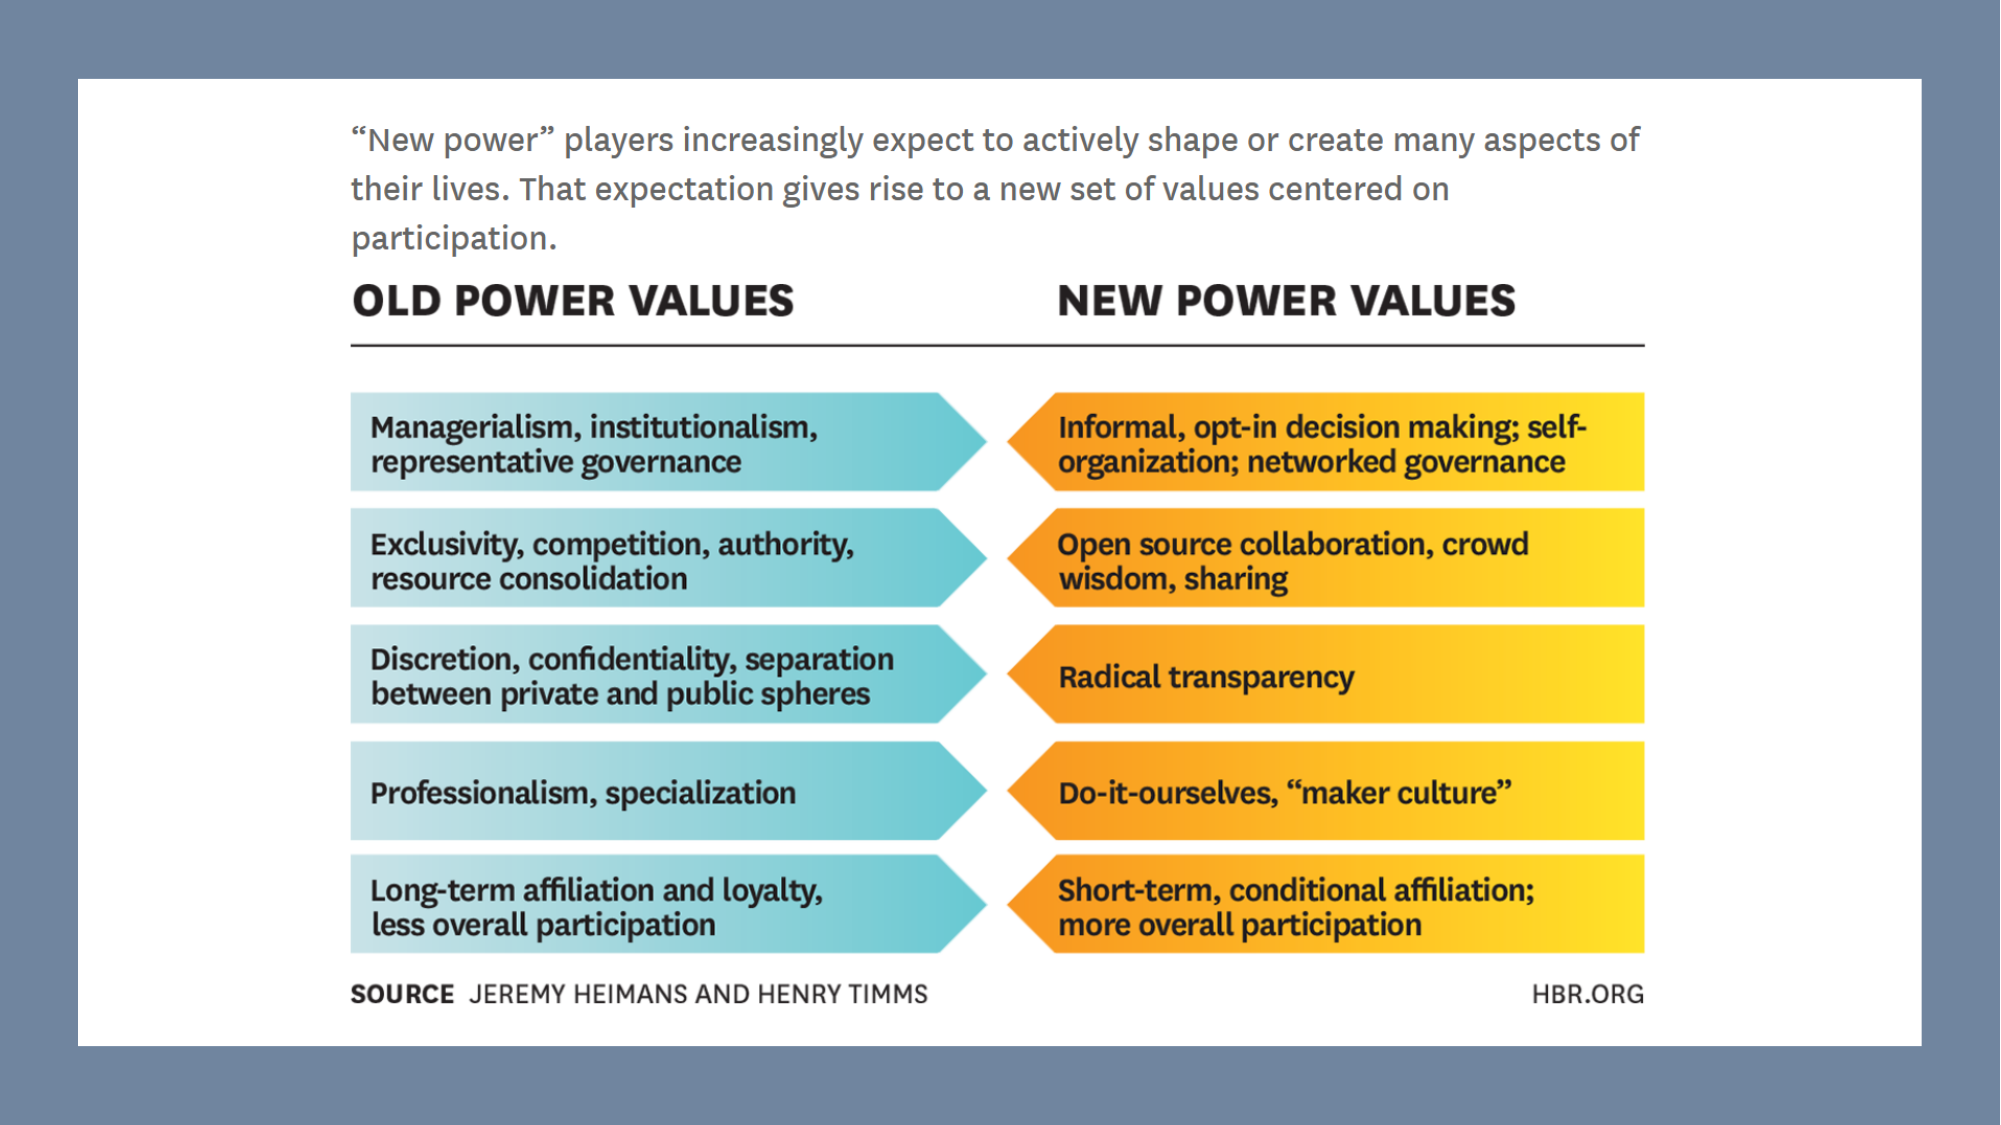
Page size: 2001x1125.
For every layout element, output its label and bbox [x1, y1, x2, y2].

list [335, 105, 1665, 1020]
text_box [77, 78, 1923, 1047]
text_box [0, 0, 2000, 1125]
